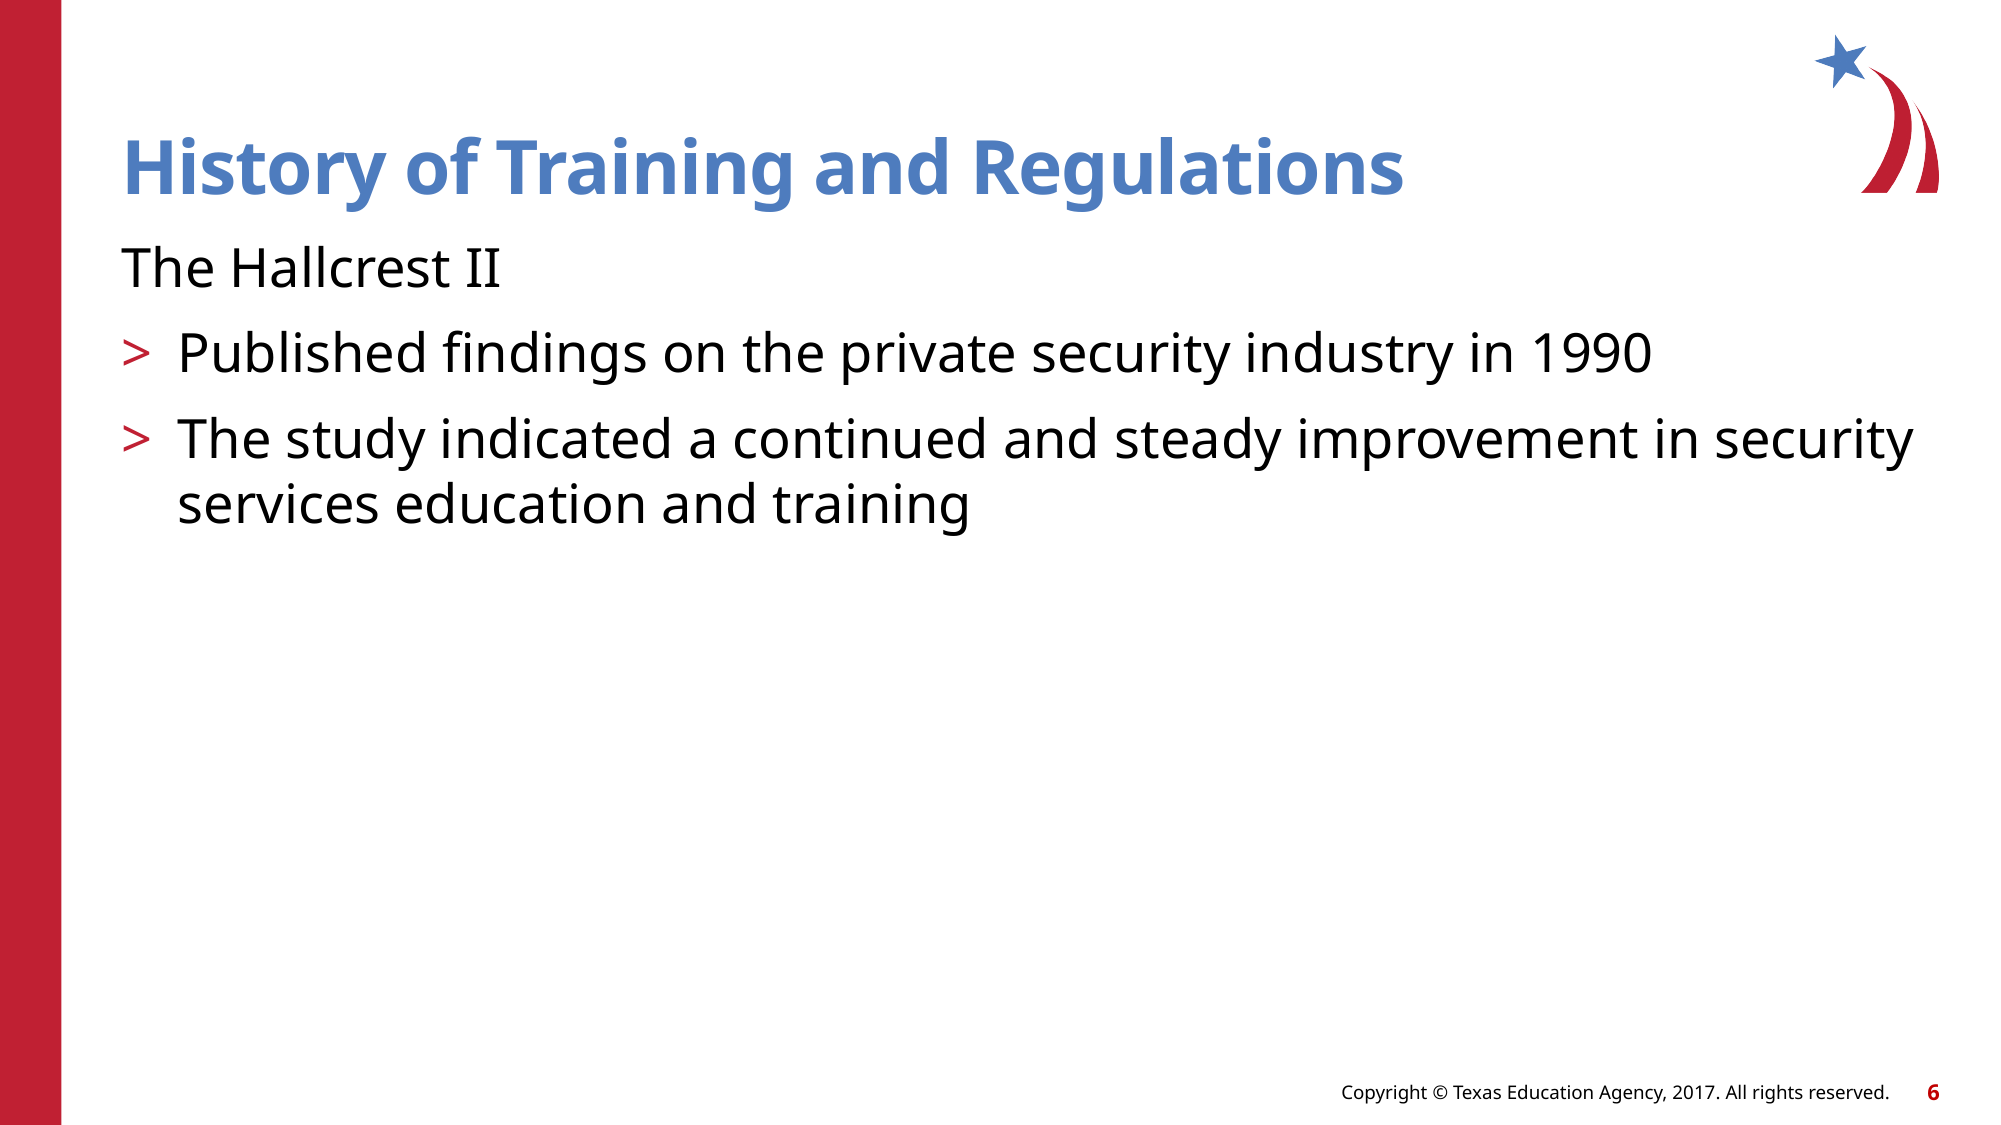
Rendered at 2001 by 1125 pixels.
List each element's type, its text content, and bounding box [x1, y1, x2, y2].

picture [1814, 34, 1939, 193]
title History of Training and Regulations [121, 66, 1772, 211]
list The Hallcrest II Published findings on the private security industry in 1990 The study indicated a continued and steady improvement in security services education and training [121, 233, 1936, 1010]
